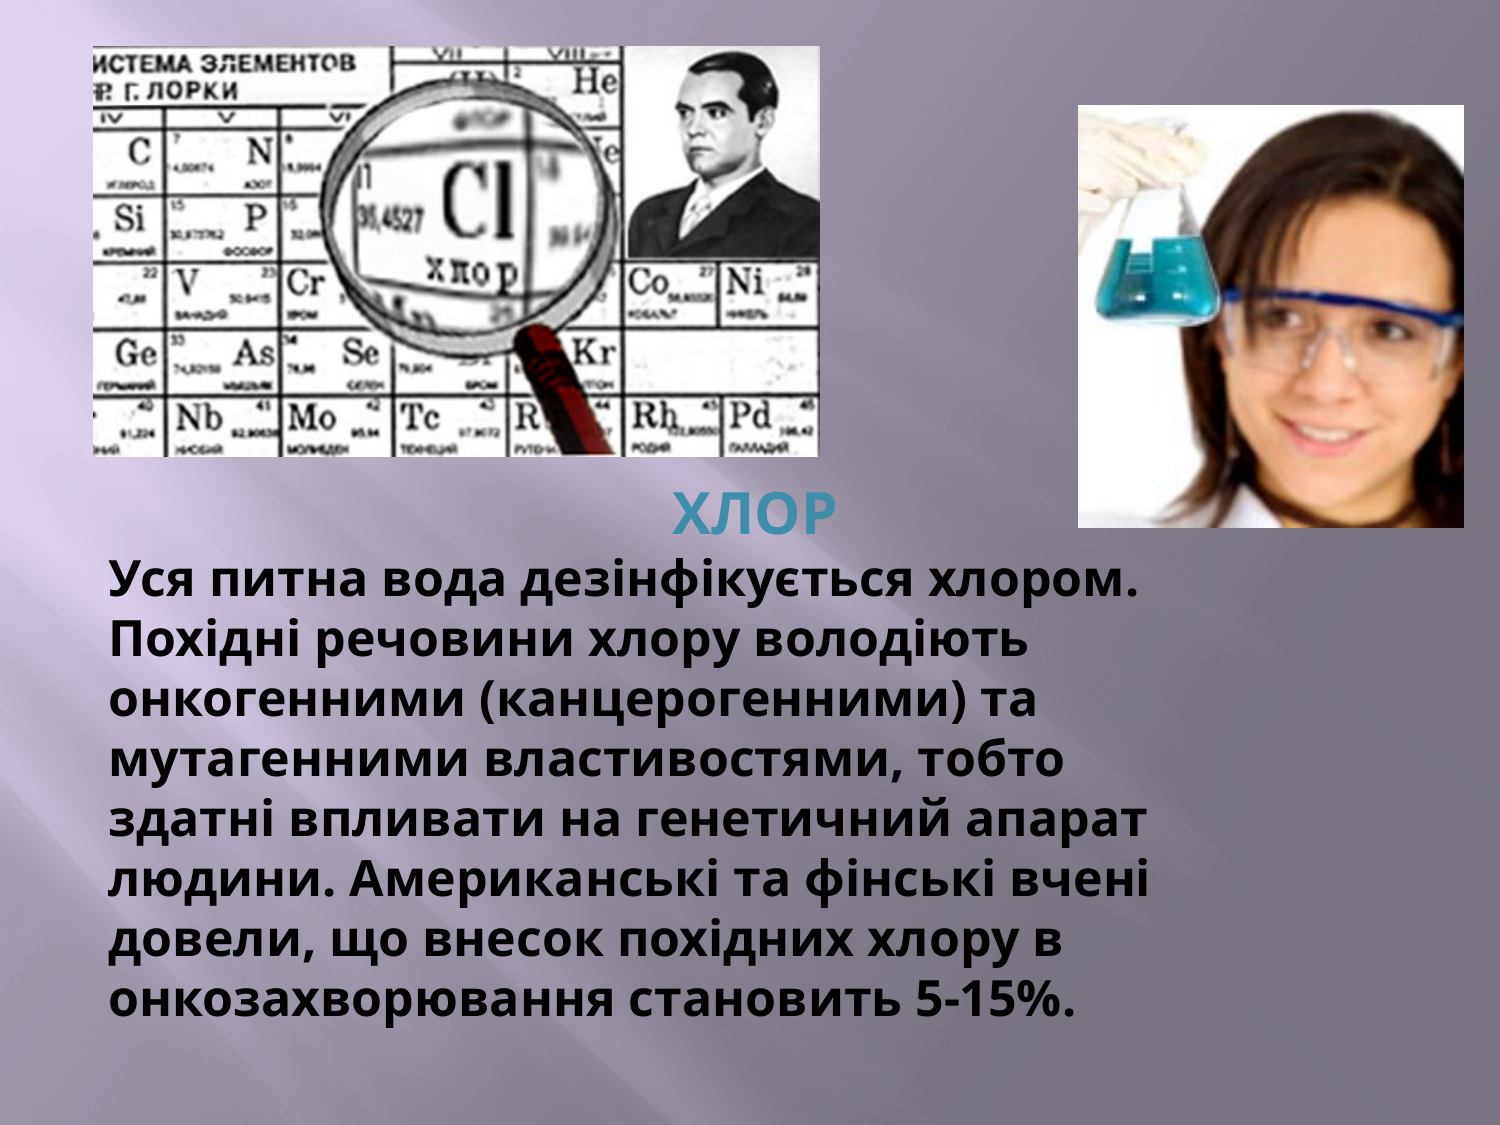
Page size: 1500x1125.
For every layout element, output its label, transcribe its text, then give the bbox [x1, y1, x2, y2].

picture [93, 46, 820, 458]
picture [1077, 105, 1465, 528]
text_box ХЛОР Уся питна вода дезінфікується хлором. Похідні речовини хлору володіють онкогенними (канцерогенними) та мутагенними властивостями, тобто здатні впливати на генетичний апарат людини. Американські та фінські вчені довели, що внесок похідних хлору в онкозахворювання становить 5-15%. [93, 468, 1243, 1034]
